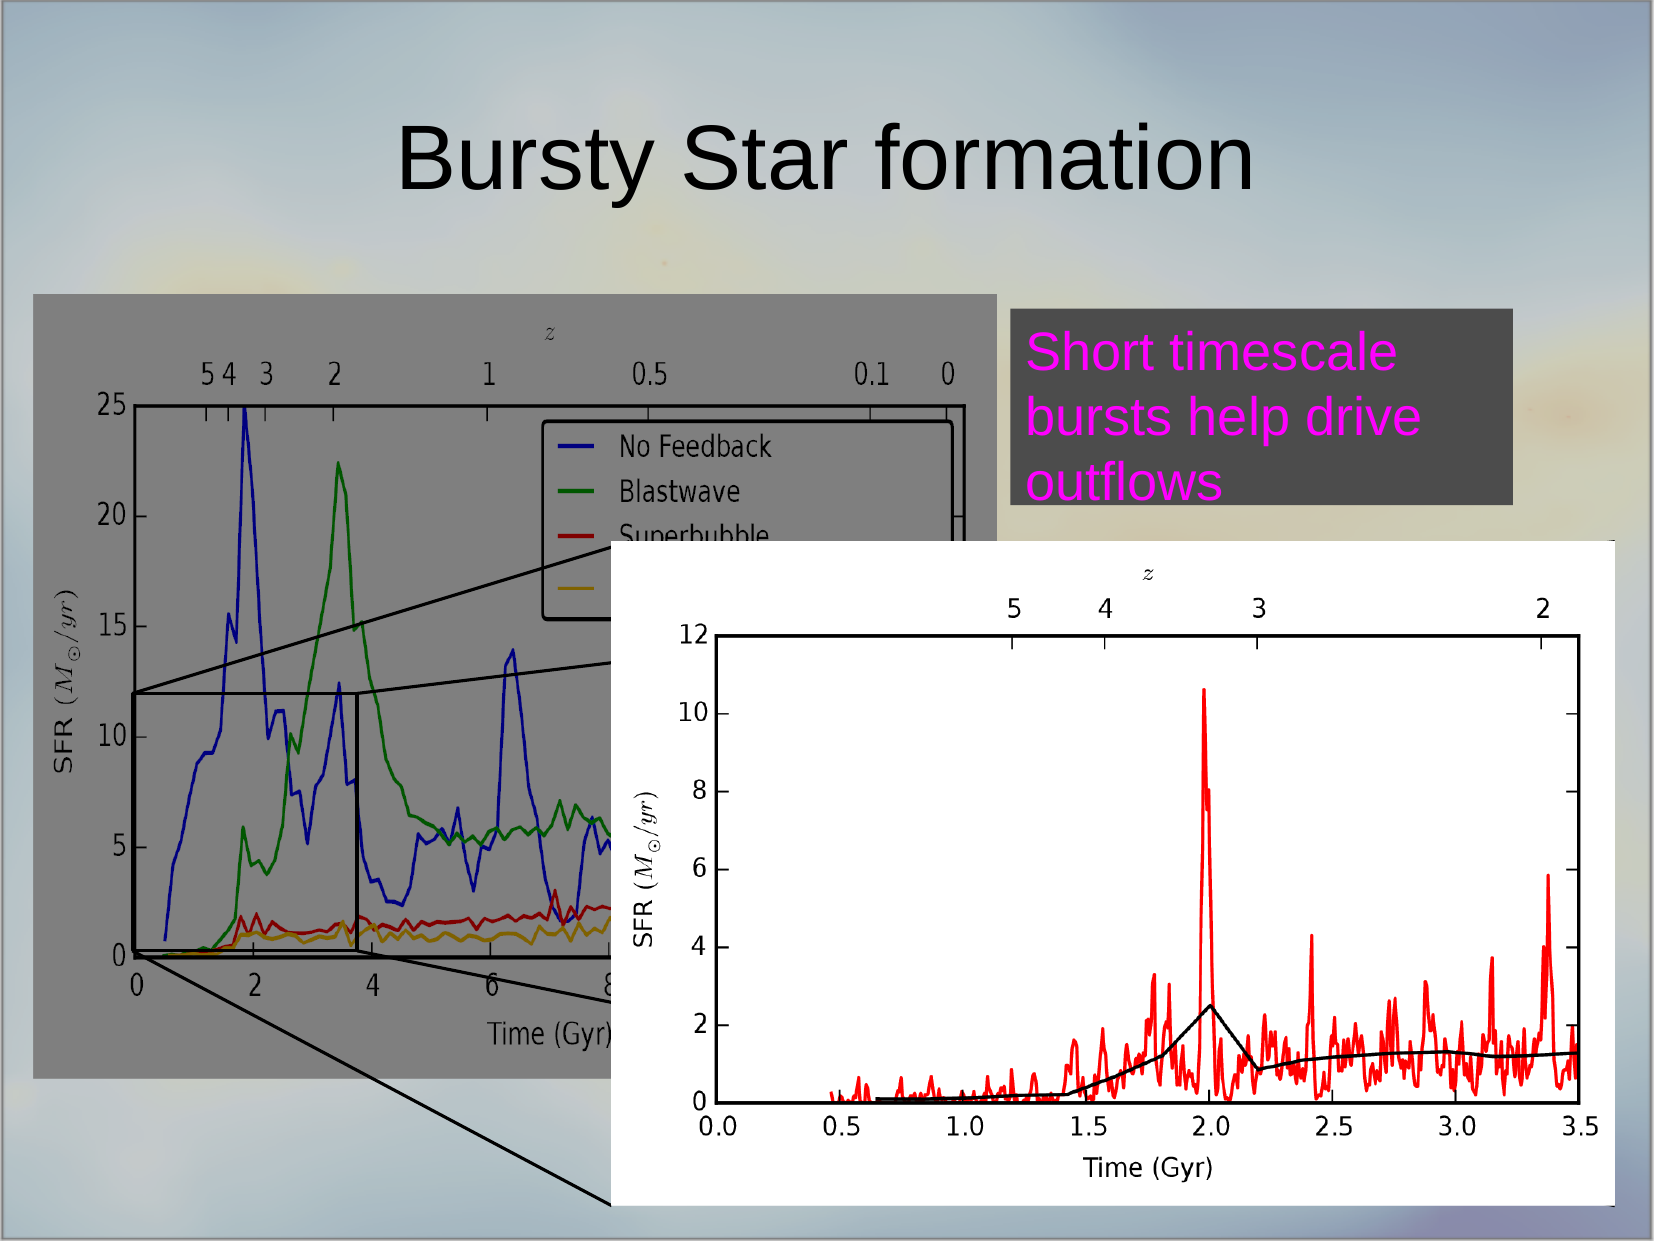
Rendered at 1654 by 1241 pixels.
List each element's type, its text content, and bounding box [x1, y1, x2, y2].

picture [0, 0, 1654, 1241]
text_box Short timescale bursts help drive outflows [1010, 308, 1513, 506]
text_box Bursty Star formation [82, 49, 1571, 257]
